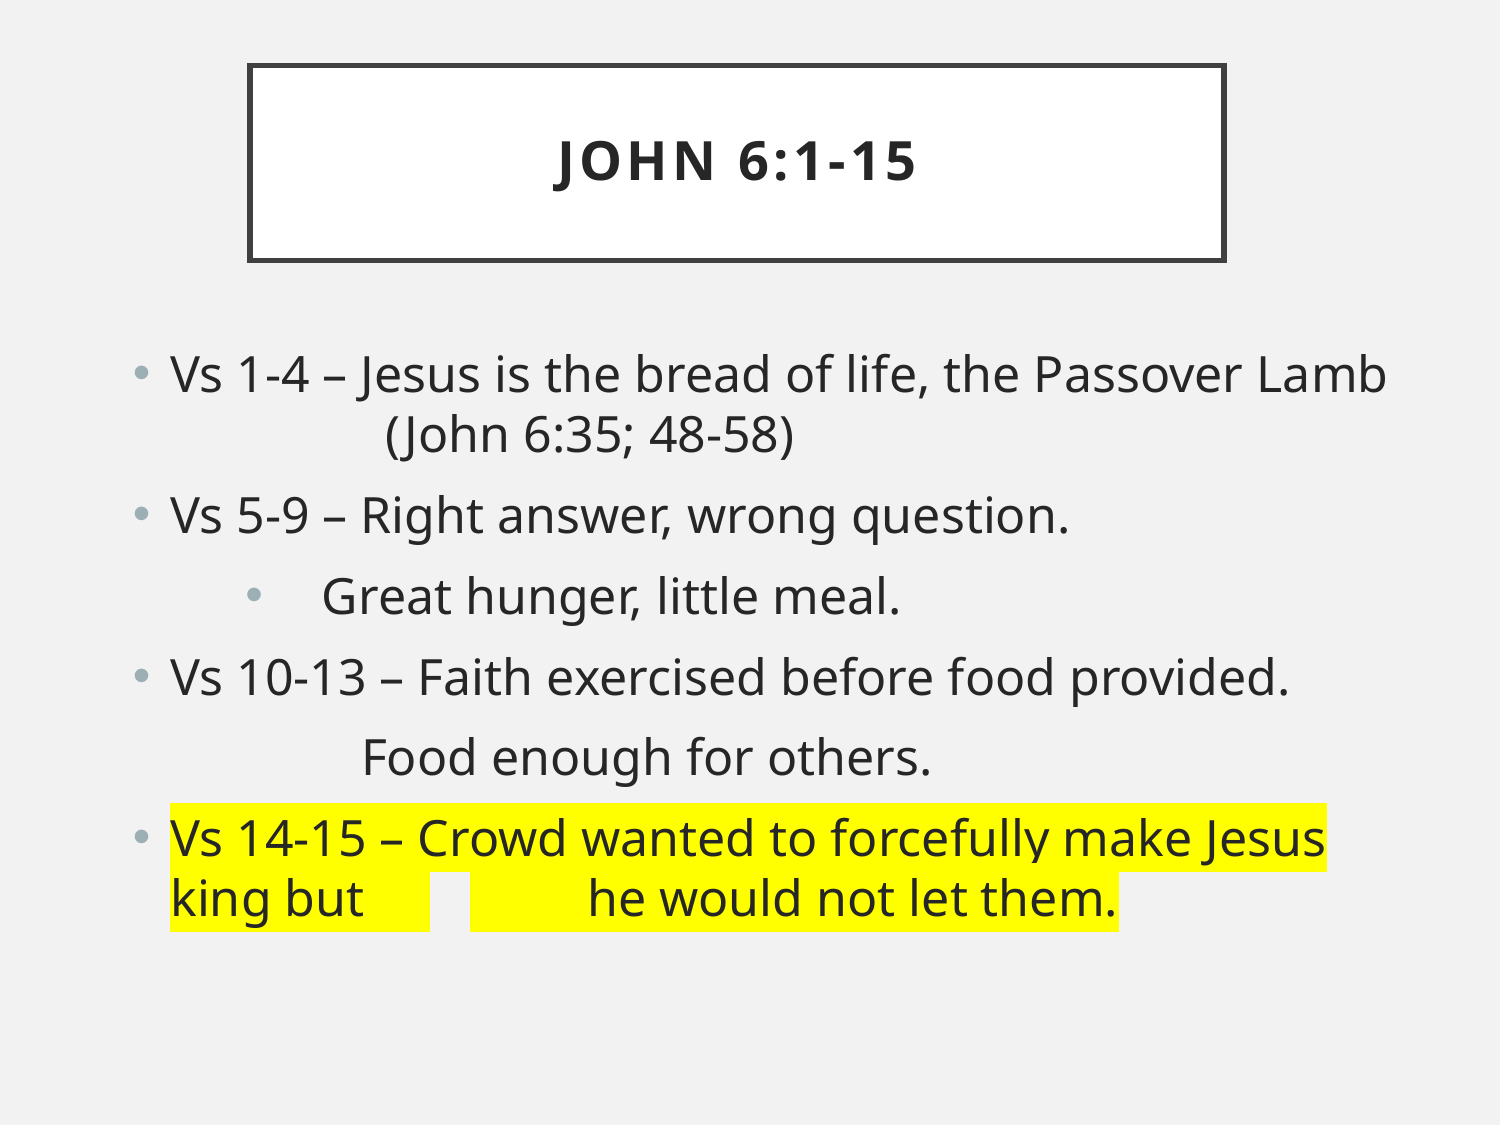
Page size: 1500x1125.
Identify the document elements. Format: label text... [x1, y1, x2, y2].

title John 6:1-15 [247, 63, 1227, 263]
list Vs 1-4 – Jesus is the bread of life, the Passover Lamb (John 6:35; 48-58) Vs 5-9 – Right answer, wrong question. Great hunger, little meal. Vs 10-13 – Faith exercised before food provided. Food enough for others. Vs 14-15 – Crowd wanted to forcefully make Jesus king but he would not let them. [117, 335, 1415, 995]
